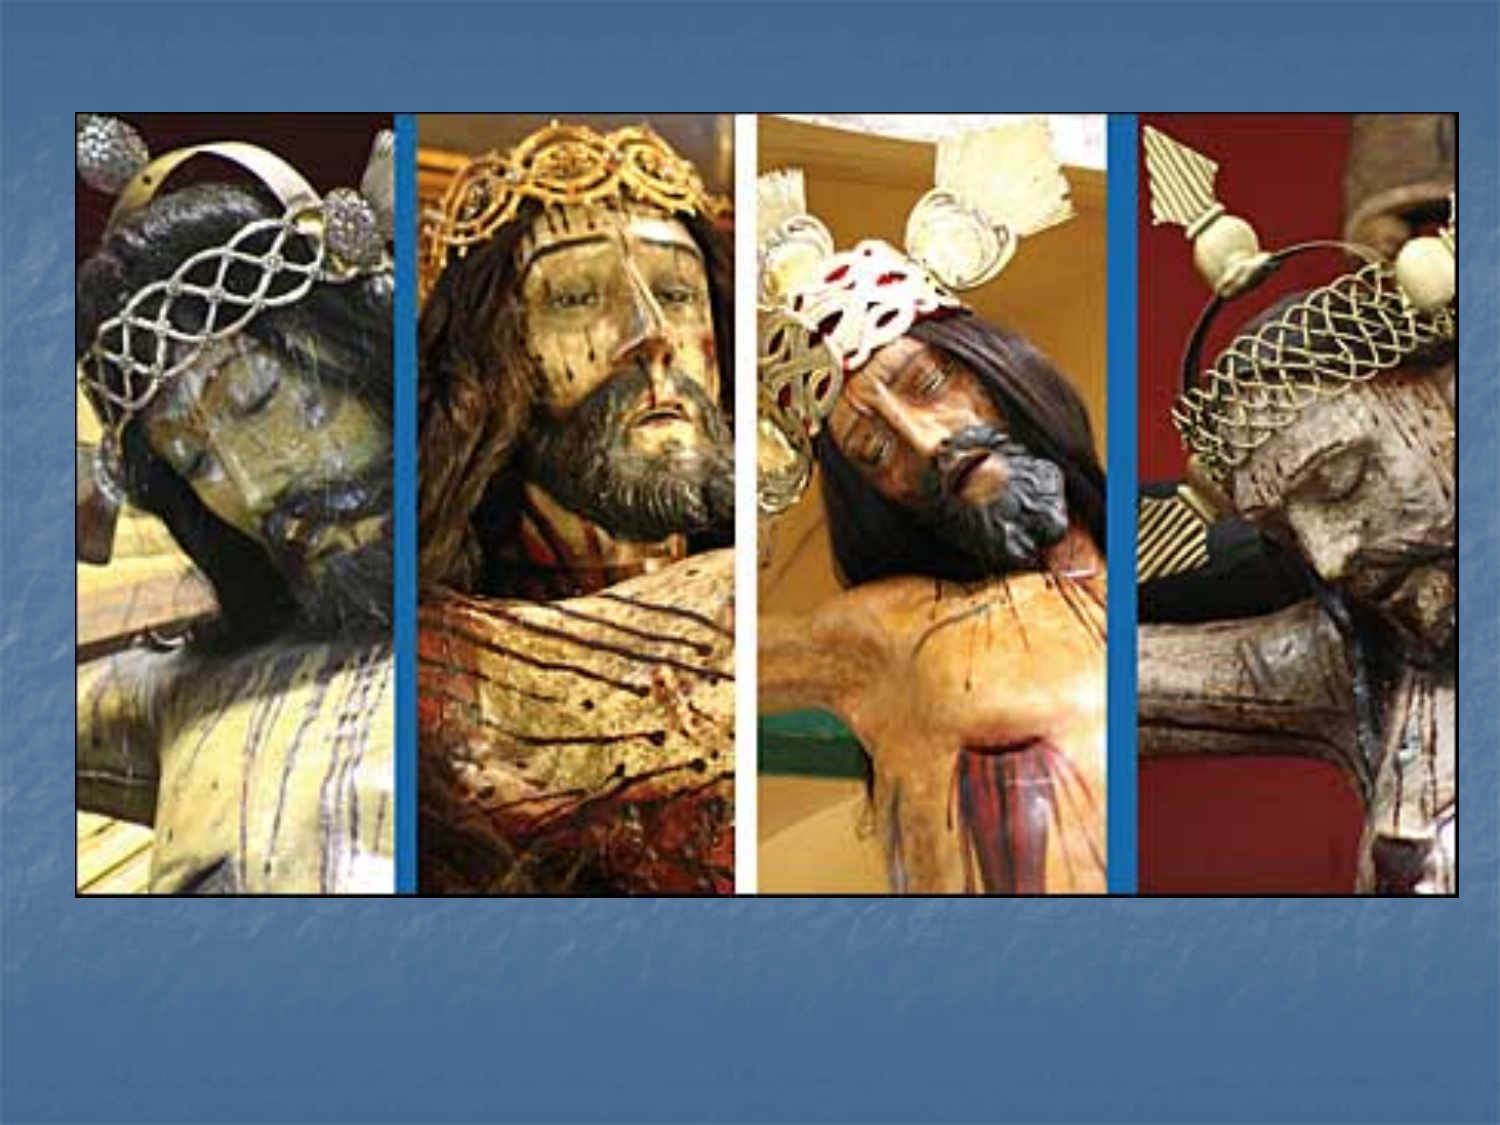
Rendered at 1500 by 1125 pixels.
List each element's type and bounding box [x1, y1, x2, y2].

list [74, 112, 1460, 898]
